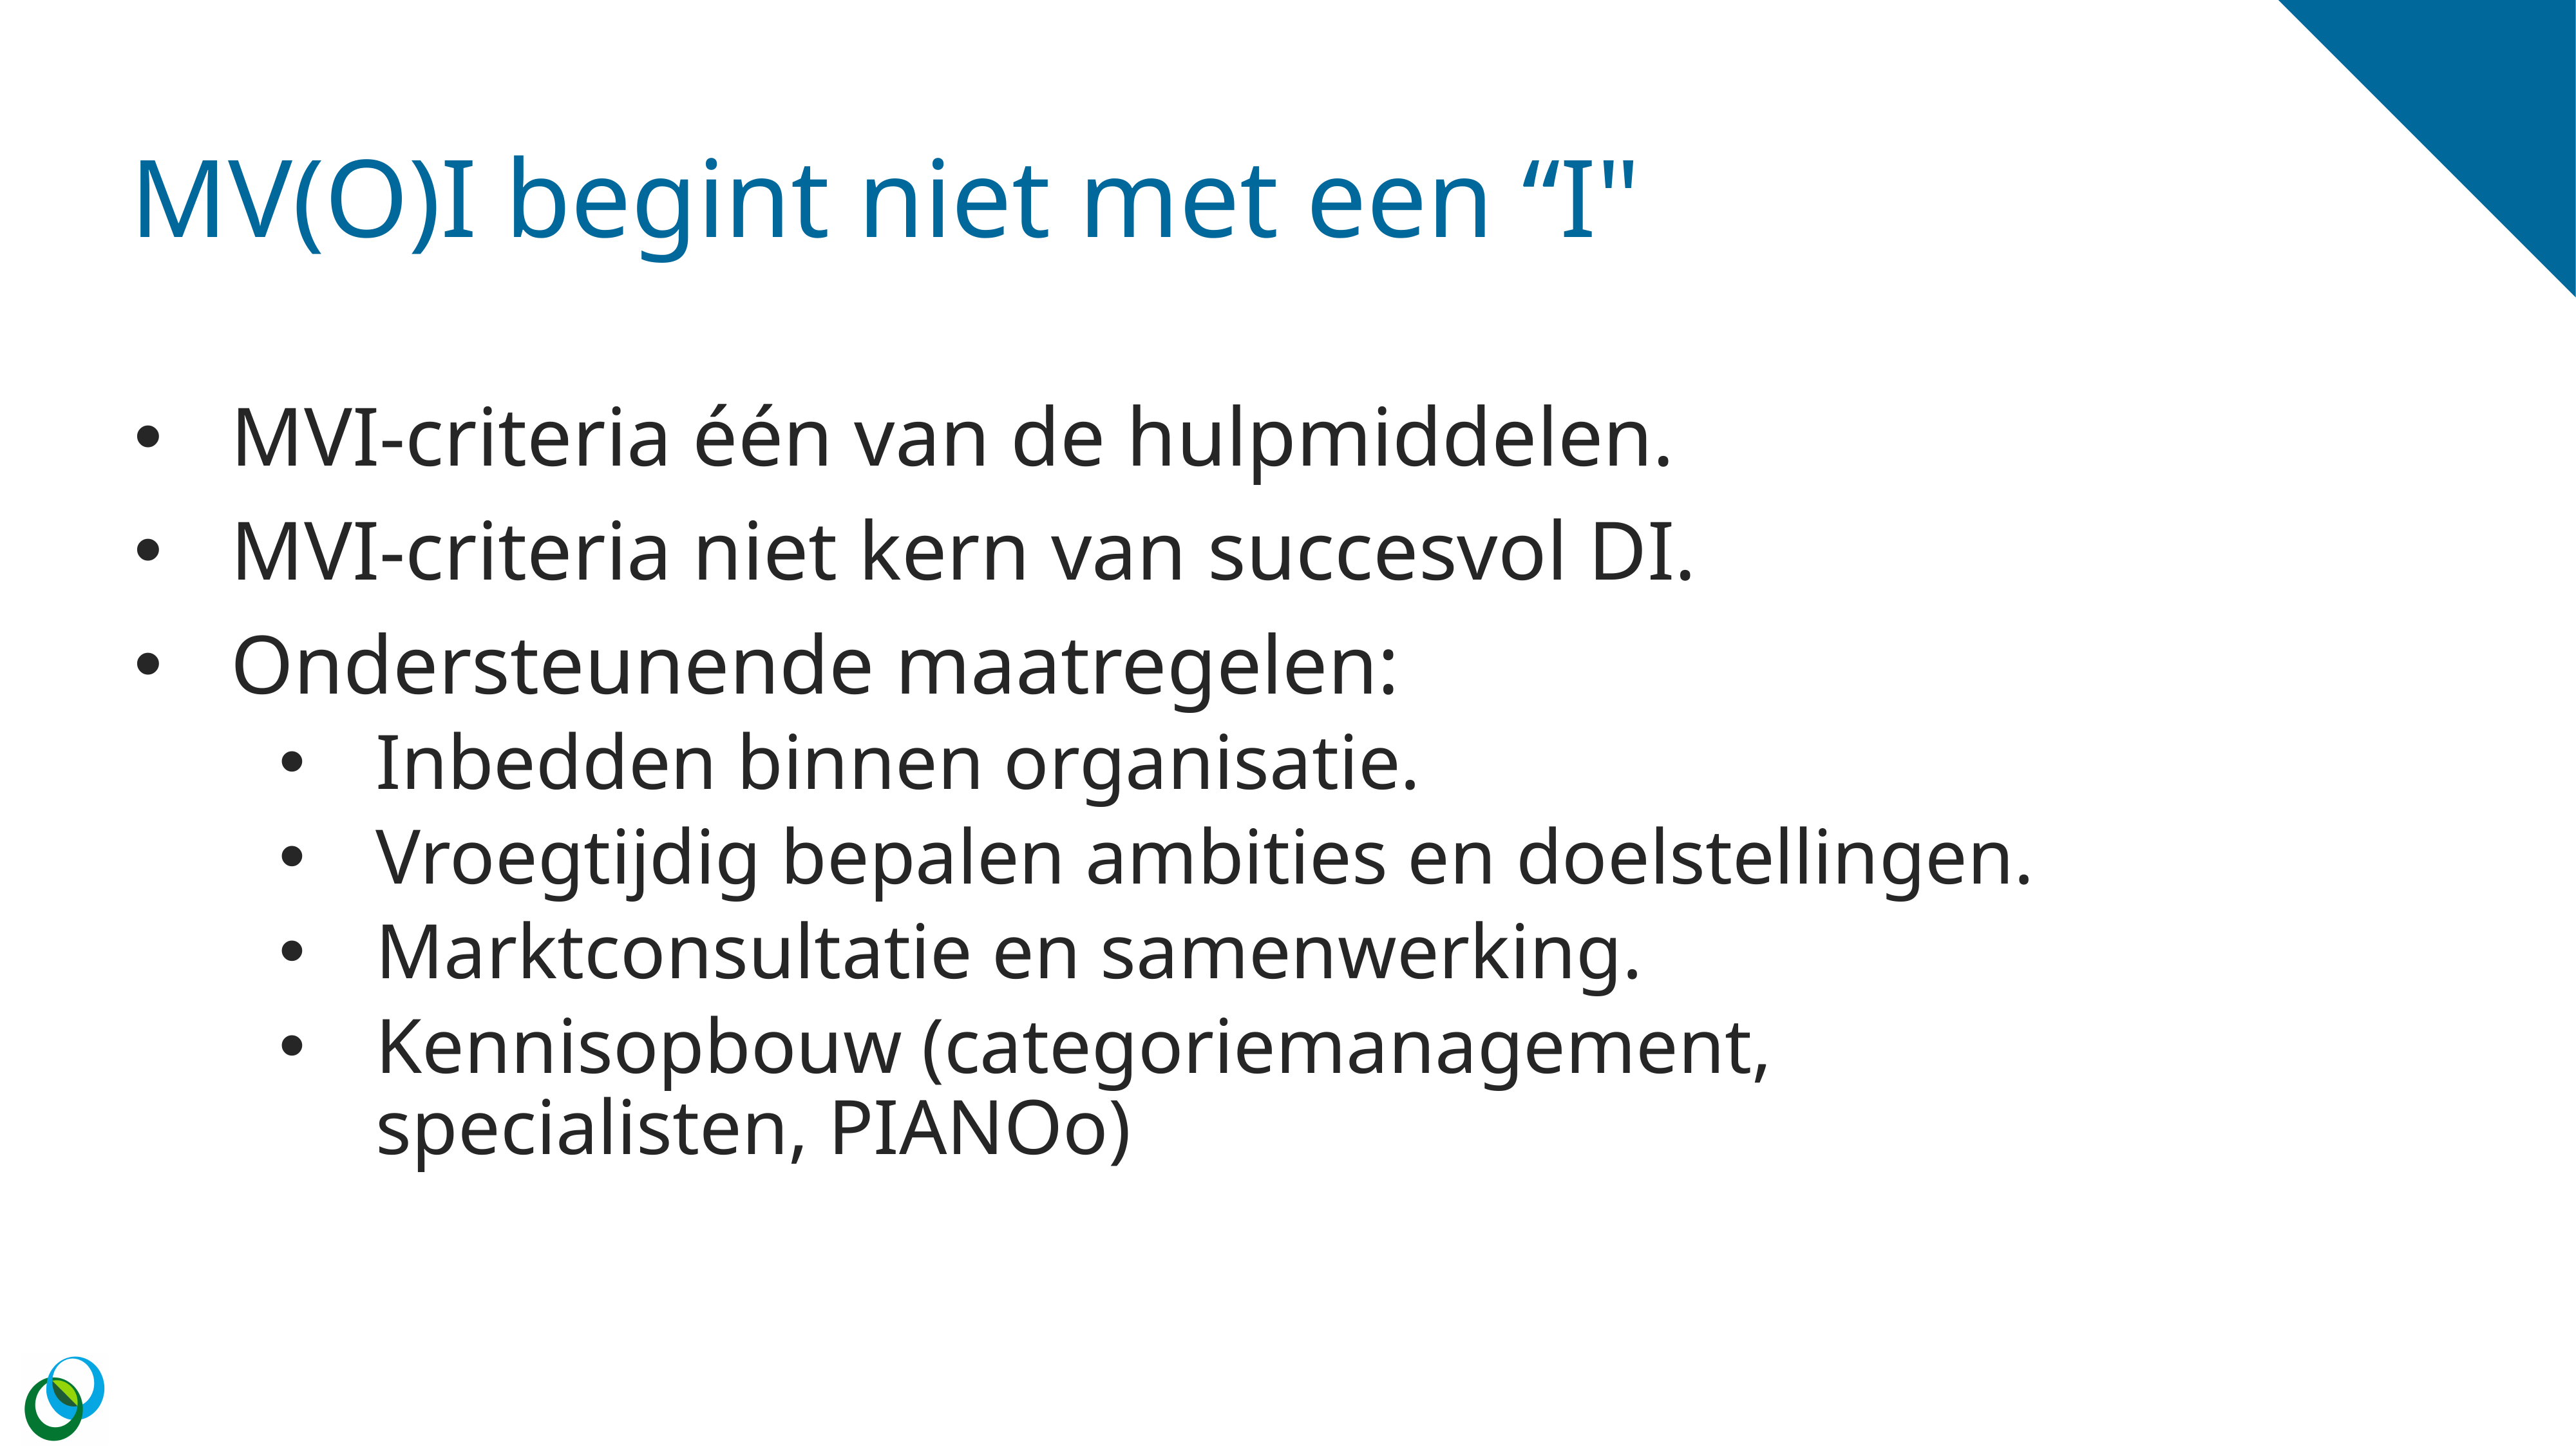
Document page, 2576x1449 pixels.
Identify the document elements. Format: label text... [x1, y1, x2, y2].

picture [21, 1353, 109, 1445]
list MVI-criteria één van de hulpmiddelen. MVI-criteria niet kern van succesvol DI. Ondersteunende maatregelen: Inbedden binnen organisatie. Vroegtijdig bepalen ambities en doelstellingen. Marktconsultatie en samenwerking. Kennisopbouw (categoriemanagement, specialisten, PIANOo) [124, 202, 2230, 1365]
title MV(O)I begint niet met een “I" [120, 62, 2343, 343]
text_box [2277, 0, 2576, 299]
